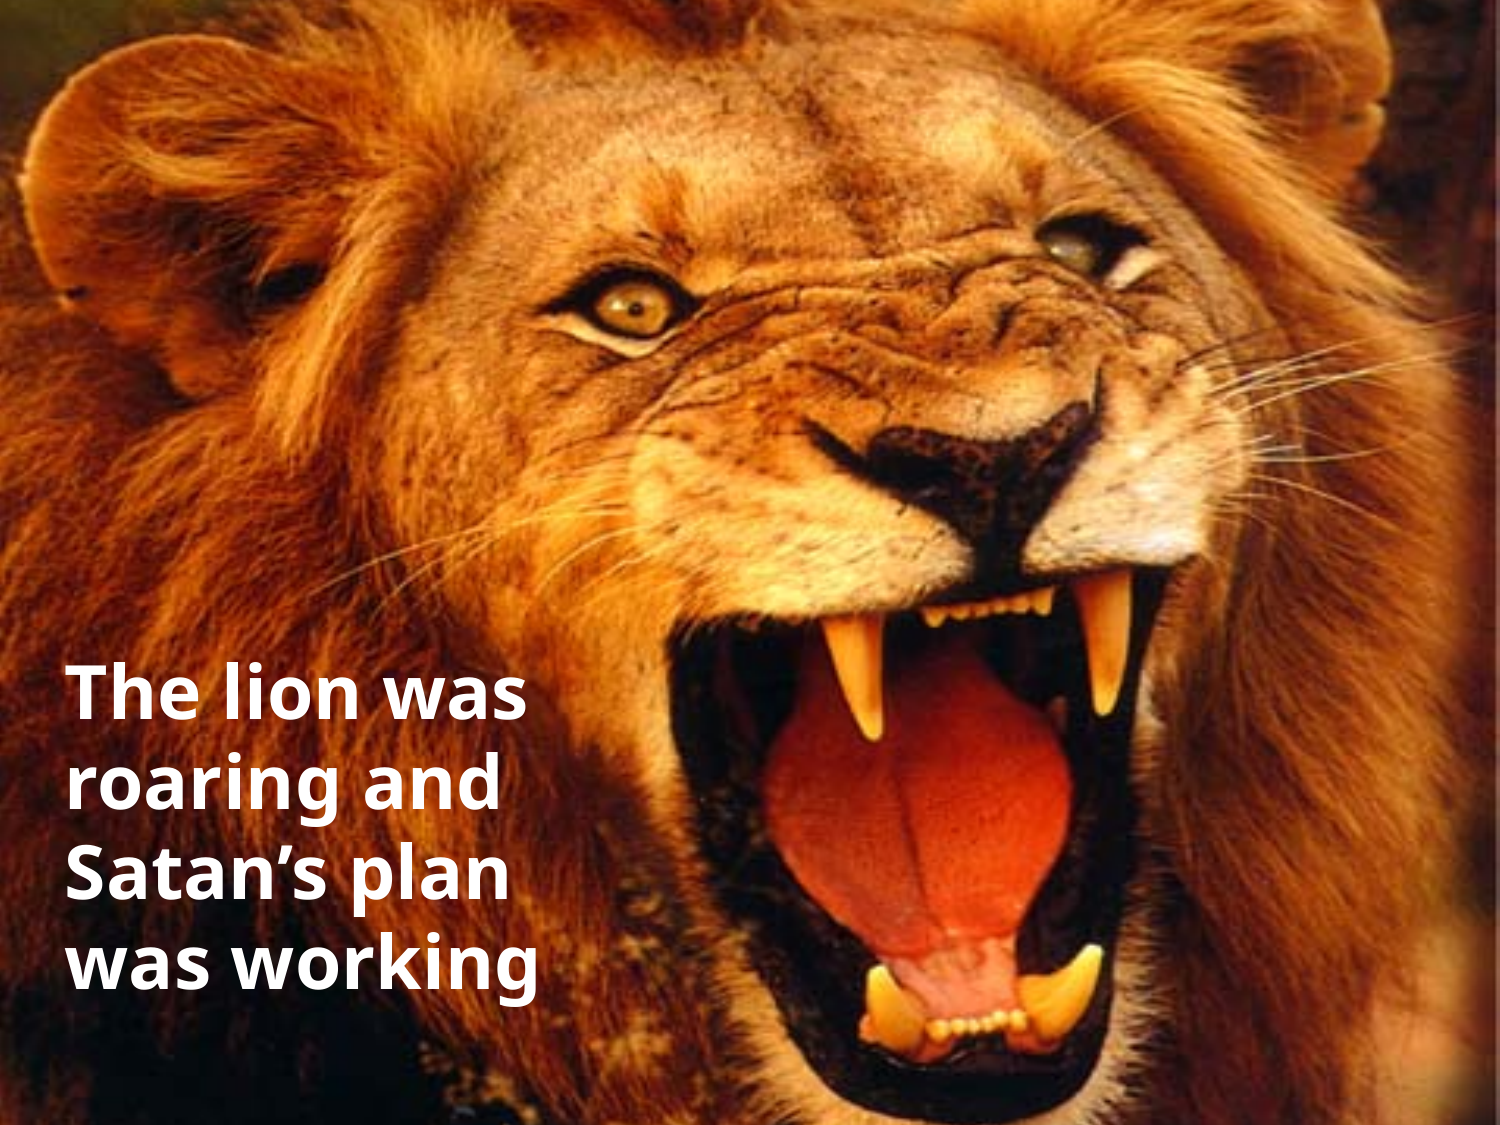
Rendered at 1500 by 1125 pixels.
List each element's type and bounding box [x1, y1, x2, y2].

text_box [0, 0, 1500, 1125]
